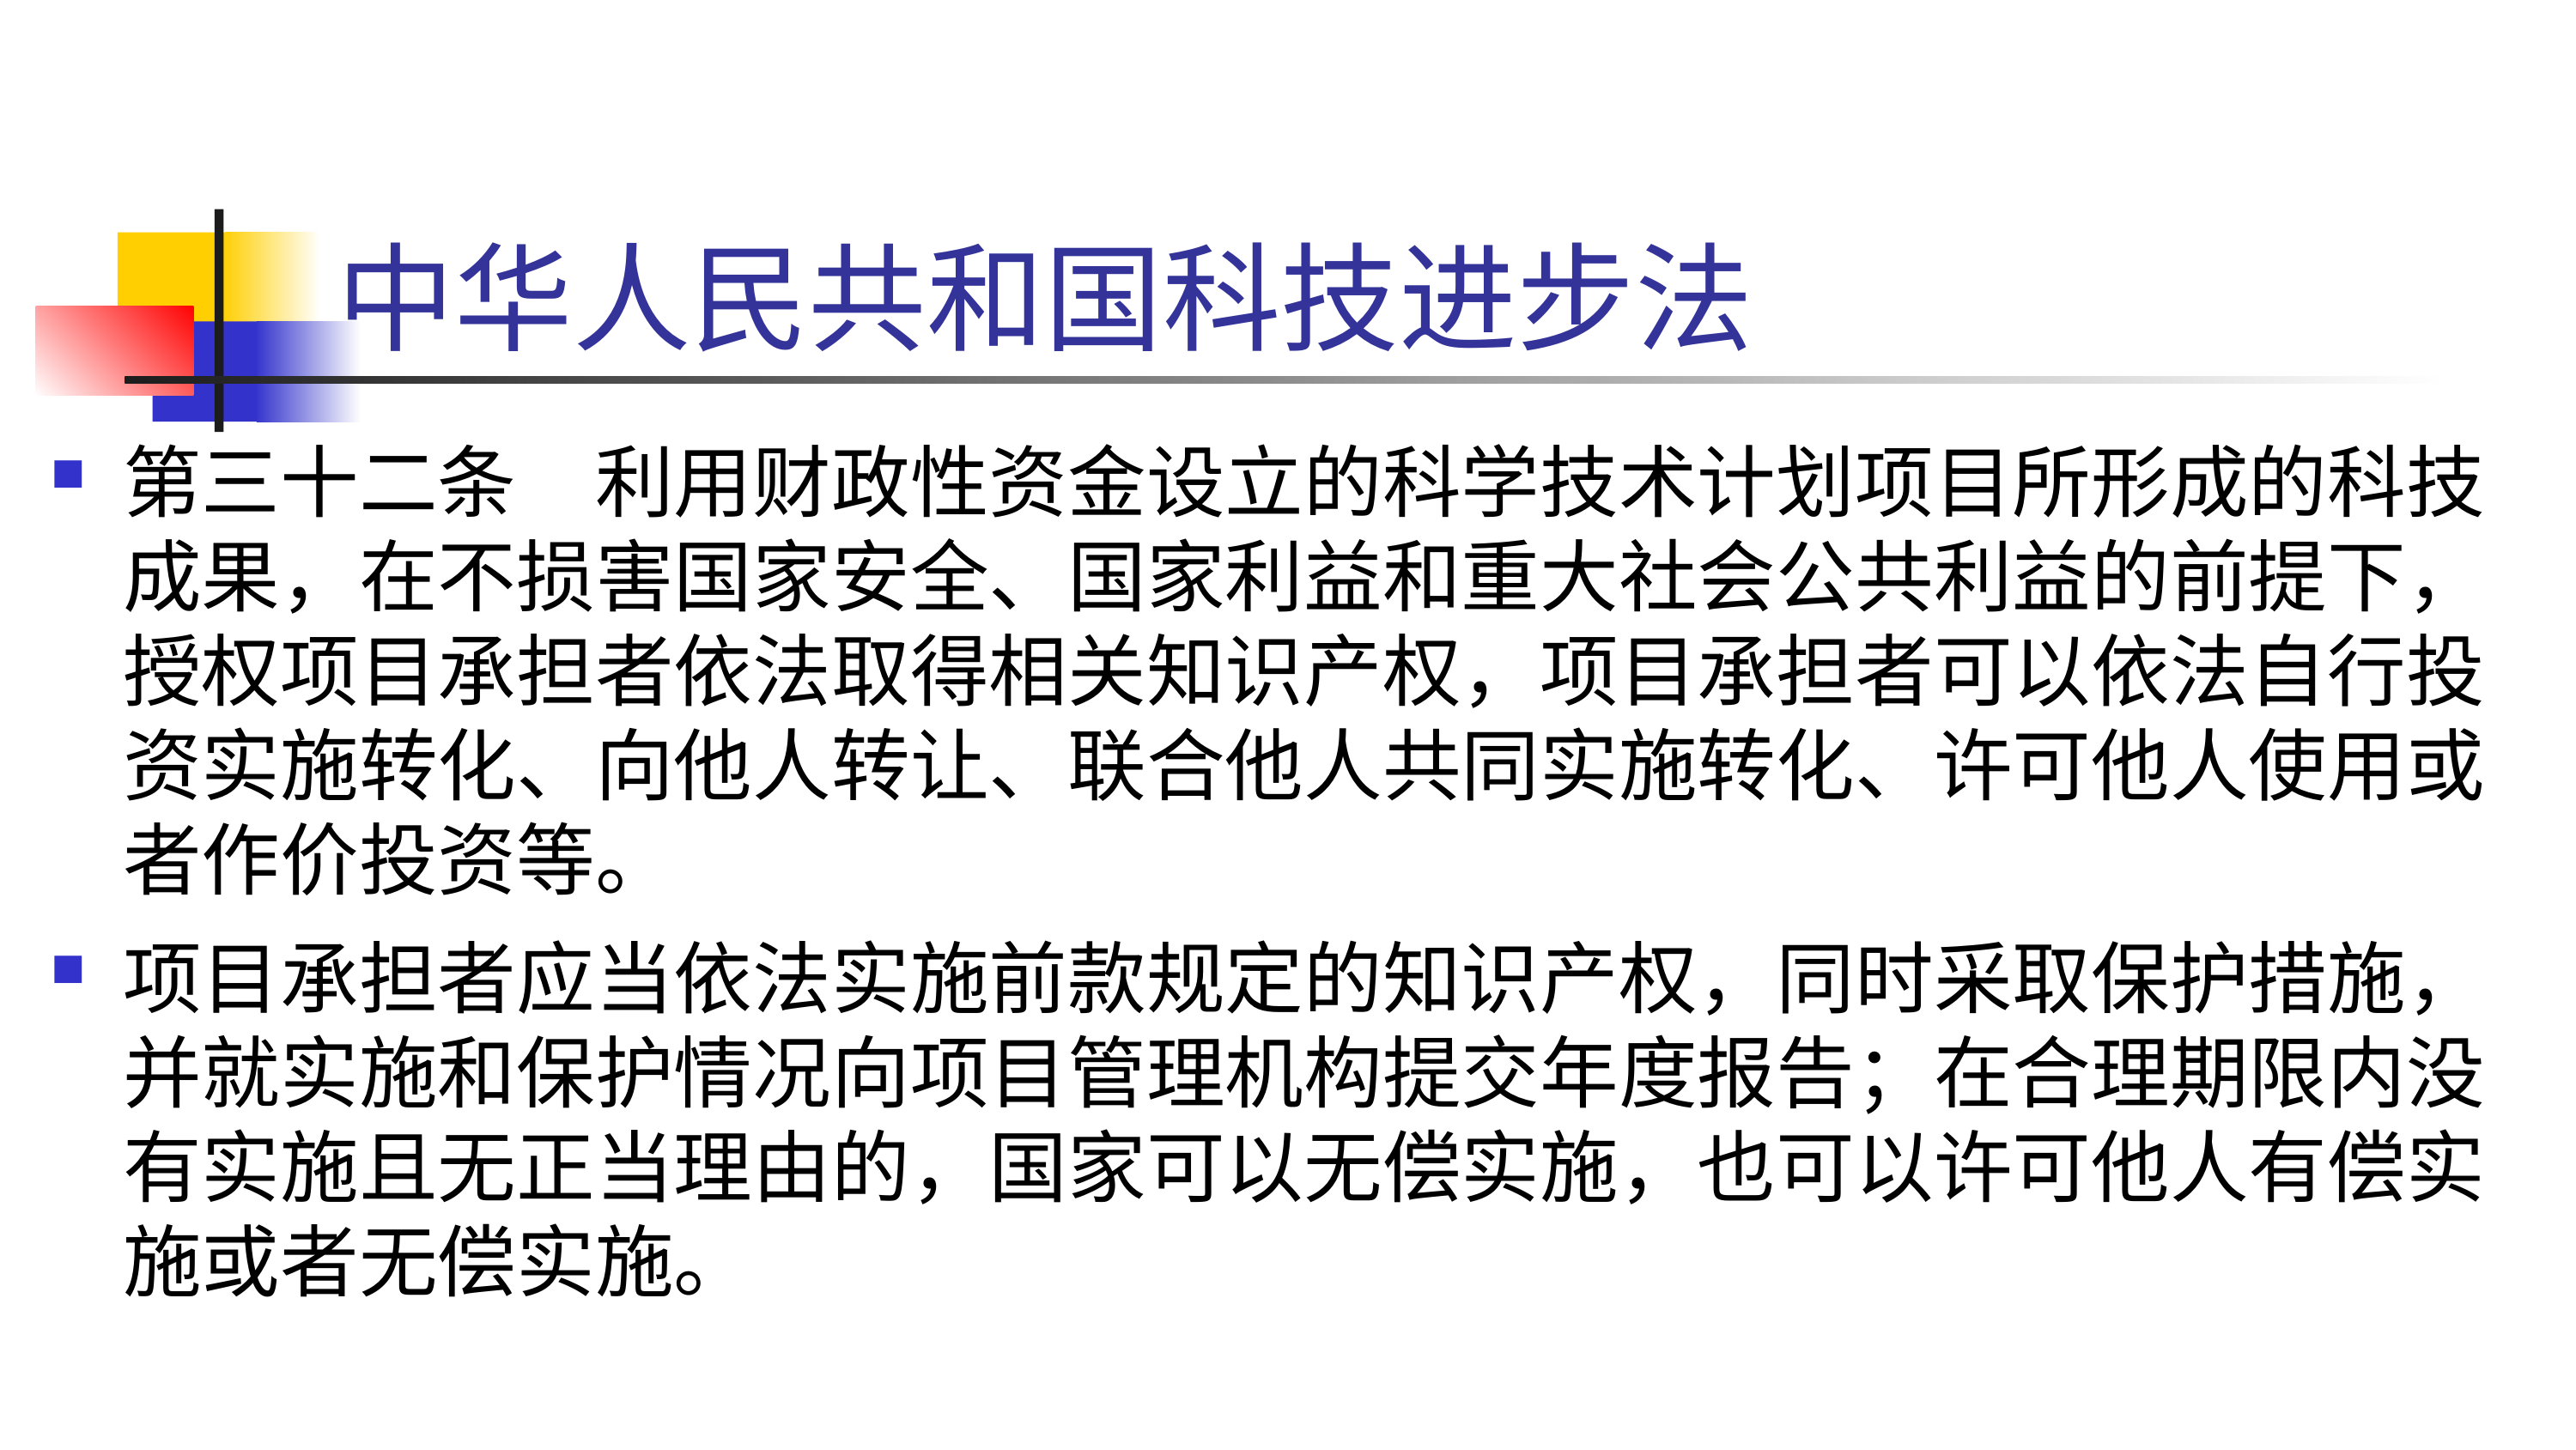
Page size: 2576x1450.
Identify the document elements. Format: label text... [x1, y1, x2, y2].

list 第三十二条 利用财政性资金设立的科学技术计划项目所形成的科技成果，在不损害国家安全、国家利益和重大社会公共利益的前提下，授权项目承担者依法取得相关知识产权，项目承担者可以依法自行投资实施转化、向他人转让、联合他人共同实施转化、许可他人使用或者作价投资等。 项目承担者应当依法实施前款规定的知识产权，同时采取保护措施，并就实施和保护情况向项目管理机构提交年度报告；在合理期限内没有实施且无正当理由的，国家可以无偿实施，也可以许可他人有偿实施或者无偿实施。 [37, 426, 2524, 1297]
title 中华人民共和国科技进步法 [324, 130, 2520, 373]
